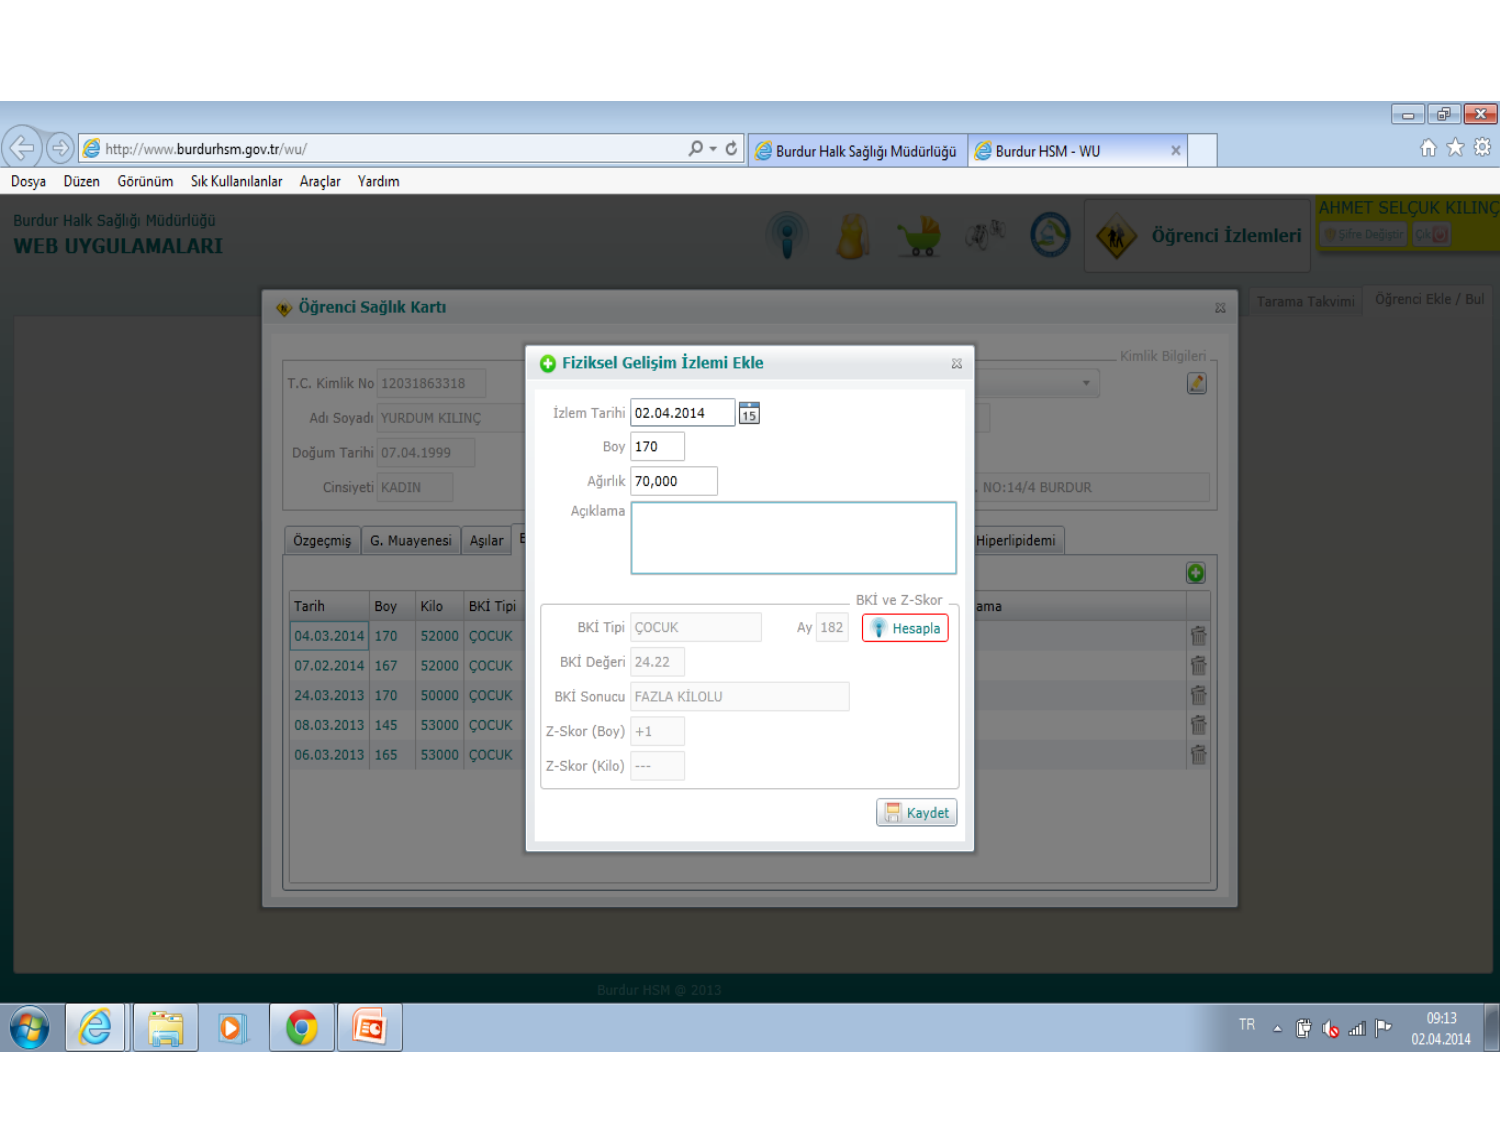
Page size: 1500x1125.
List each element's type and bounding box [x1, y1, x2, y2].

picture [0, 101, 1500, 1052]
